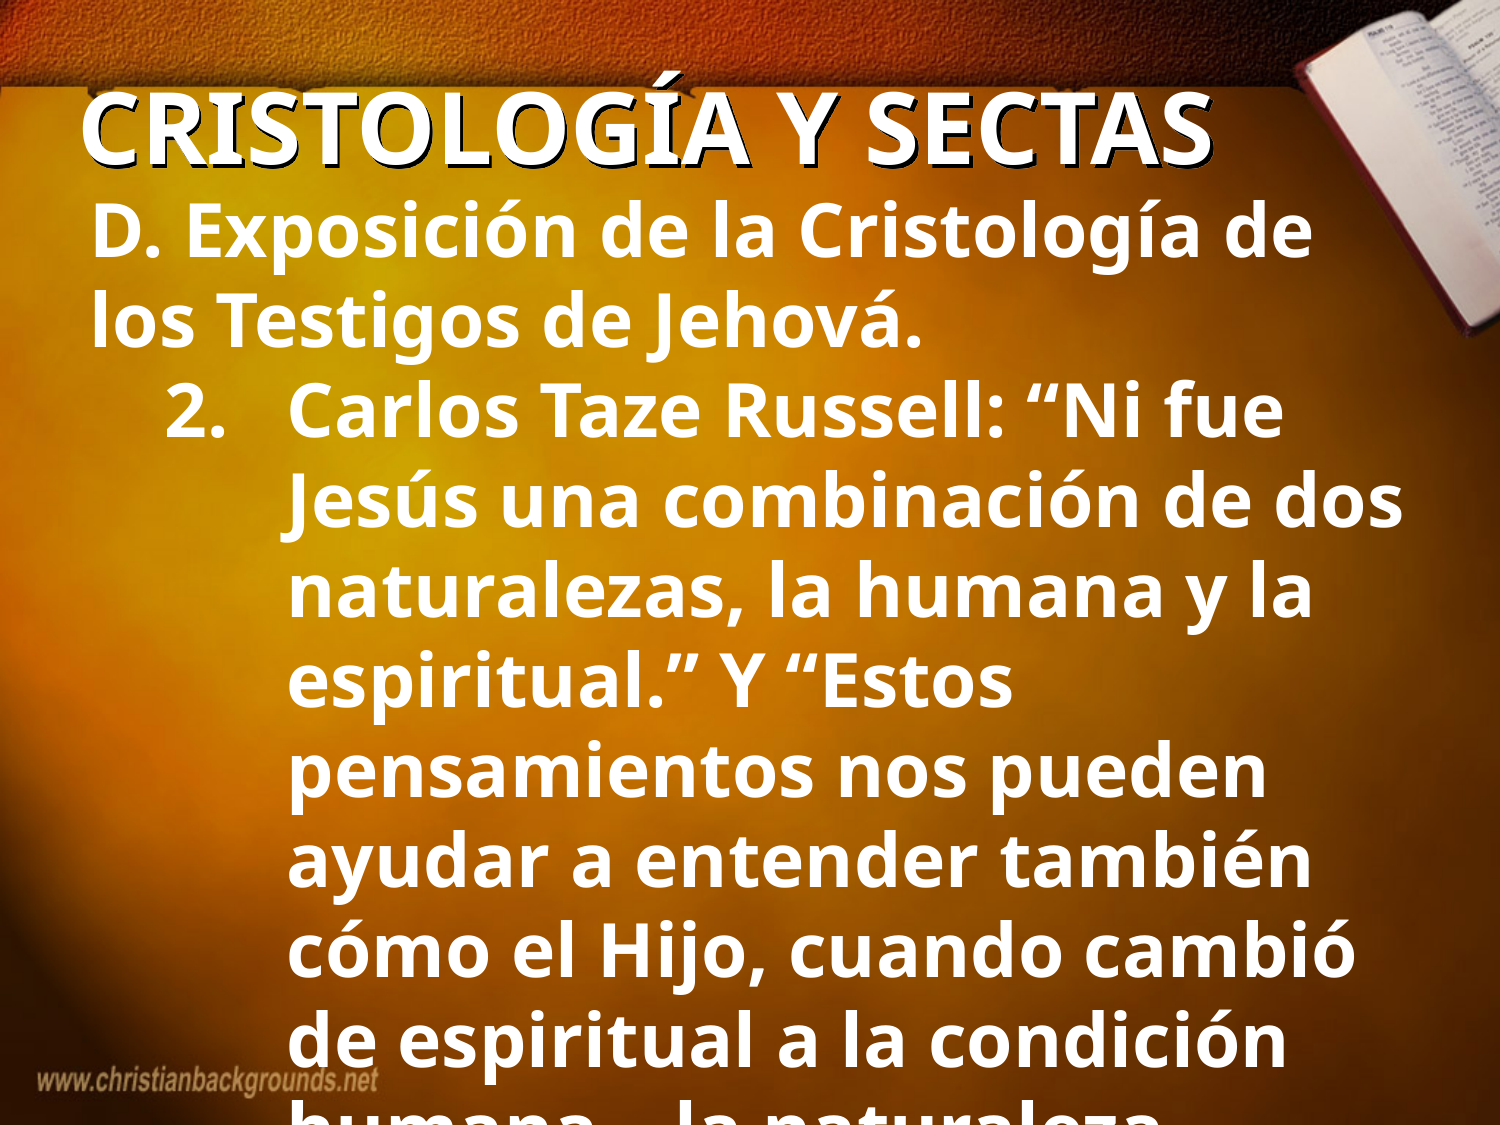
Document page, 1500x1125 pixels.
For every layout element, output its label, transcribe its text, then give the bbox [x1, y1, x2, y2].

picture [0, 0, 1500, 1125]
title CRISTOLOGÍA Y SECTAS [62, 49, 1388, 201]
text_box D. Exposición de la Cristología de los Testigos de Jehová. Carlos Taze Russell: “Ni fue Jesús una combinación de dos naturalezas, la humana y la espiritual.” Y “Estos pensamientos nos pueden ayudar a entender también cómo el Hijo, cuando cambió de espiritual a la condición humana – la naturaleza humana y limitaciones terrenales – fue un hombre; y aunque fue el mismo ser en ambos casos, bajo las primeras condiciones él fue espiritual y bajo la segundas condiciones fue humano (pág. 202-203). [74, 174, 1438, 1125]
